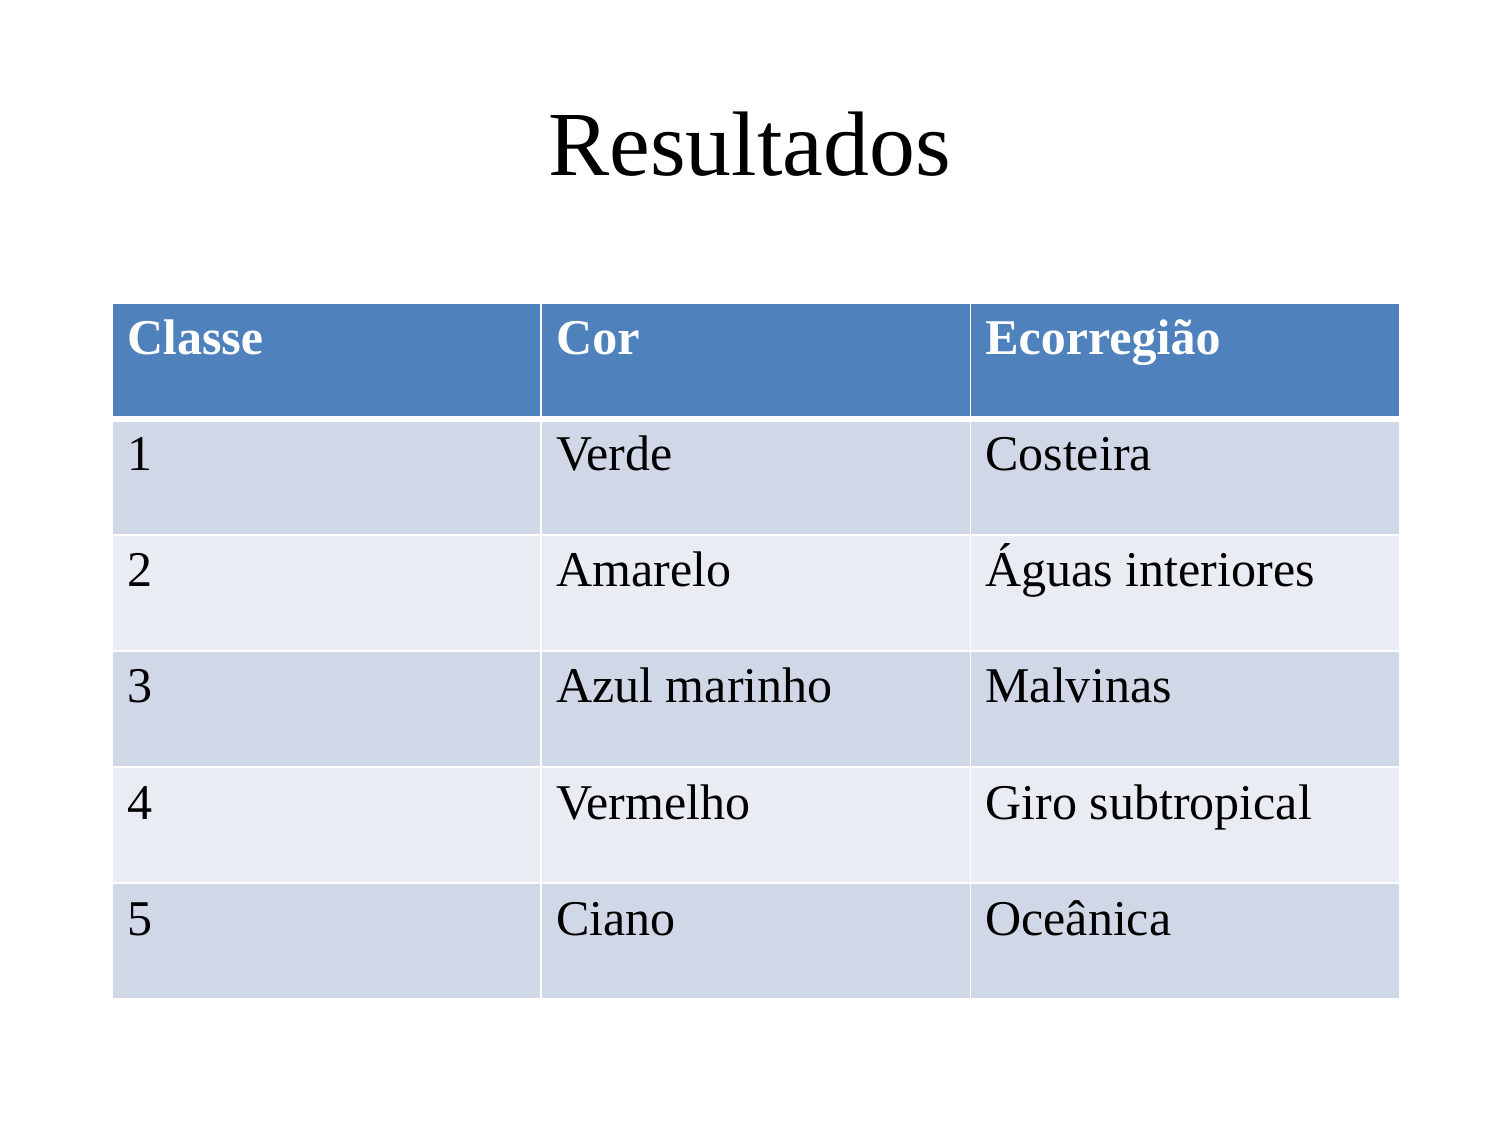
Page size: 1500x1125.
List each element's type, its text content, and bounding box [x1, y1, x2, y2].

table_cell 2 [113, 536, 540, 650]
table_cell Amarelo [542, 536, 970, 650]
table_cell Malvinas [971, 652, 1399, 766]
title Resultados [75, 45, 1425, 233]
table_header Ecorregião [971, 304, 1399, 416]
table_header Cor [542, 304, 970, 416]
table_cell Oceânica [971, 884, 1399, 998]
table_cell Vermelho [542, 768, 970, 882]
table_cell Ciano [542, 884, 970, 998]
table_cell 3 [113, 652, 540, 766]
table_cell Águas interiores [971, 536, 1399, 650]
table_cell Azul marinho [542, 652, 970, 766]
table_cell 1 [113, 422, 540, 534]
table_header Classe [113, 304, 540, 416]
table_cell 5 [113, 884, 540, 998]
table_cell Costeira [971, 422, 1399, 534]
table_cell Giro subtropical [971, 768, 1399, 882]
table_cell 4 [113, 768, 540, 882]
table_cell Verde [542, 422, 970, 534]
